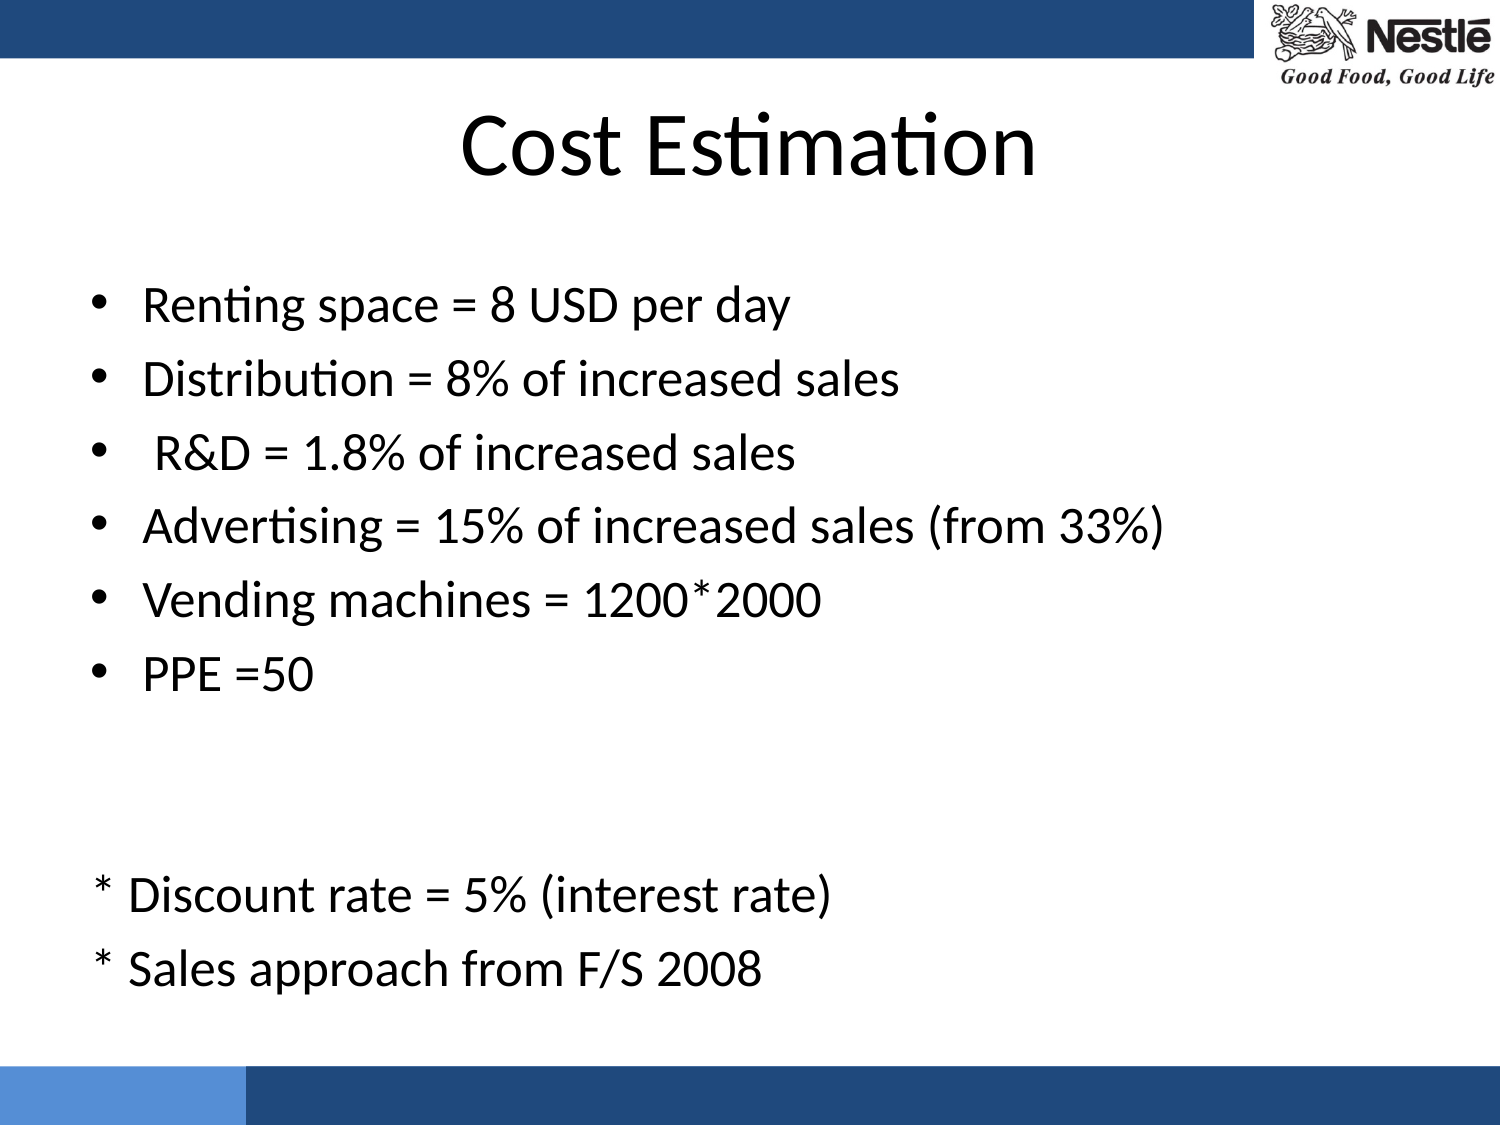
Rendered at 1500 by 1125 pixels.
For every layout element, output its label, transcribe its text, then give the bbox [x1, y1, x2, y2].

list Renting space = 8 USD per day Distribution = 8% of increased sales R&D = 1.8% of increased sales Advertising = 15% of increased sales (from 33%) Vending machines = 1200*2000 PPE =50 * Discount rate = 5% (interest rate) * Sales approach from F/S 2008 [75, 262, 1425, 1005]
text_box [0, 0, 1256, 61]
text_box [244, 1064, 1500, 1125]
text_box [0, 1064, 244, 1125]
title Cost Estimation [75, 45, 1425, 233]
picture [1265, 0, 1500, 93]
